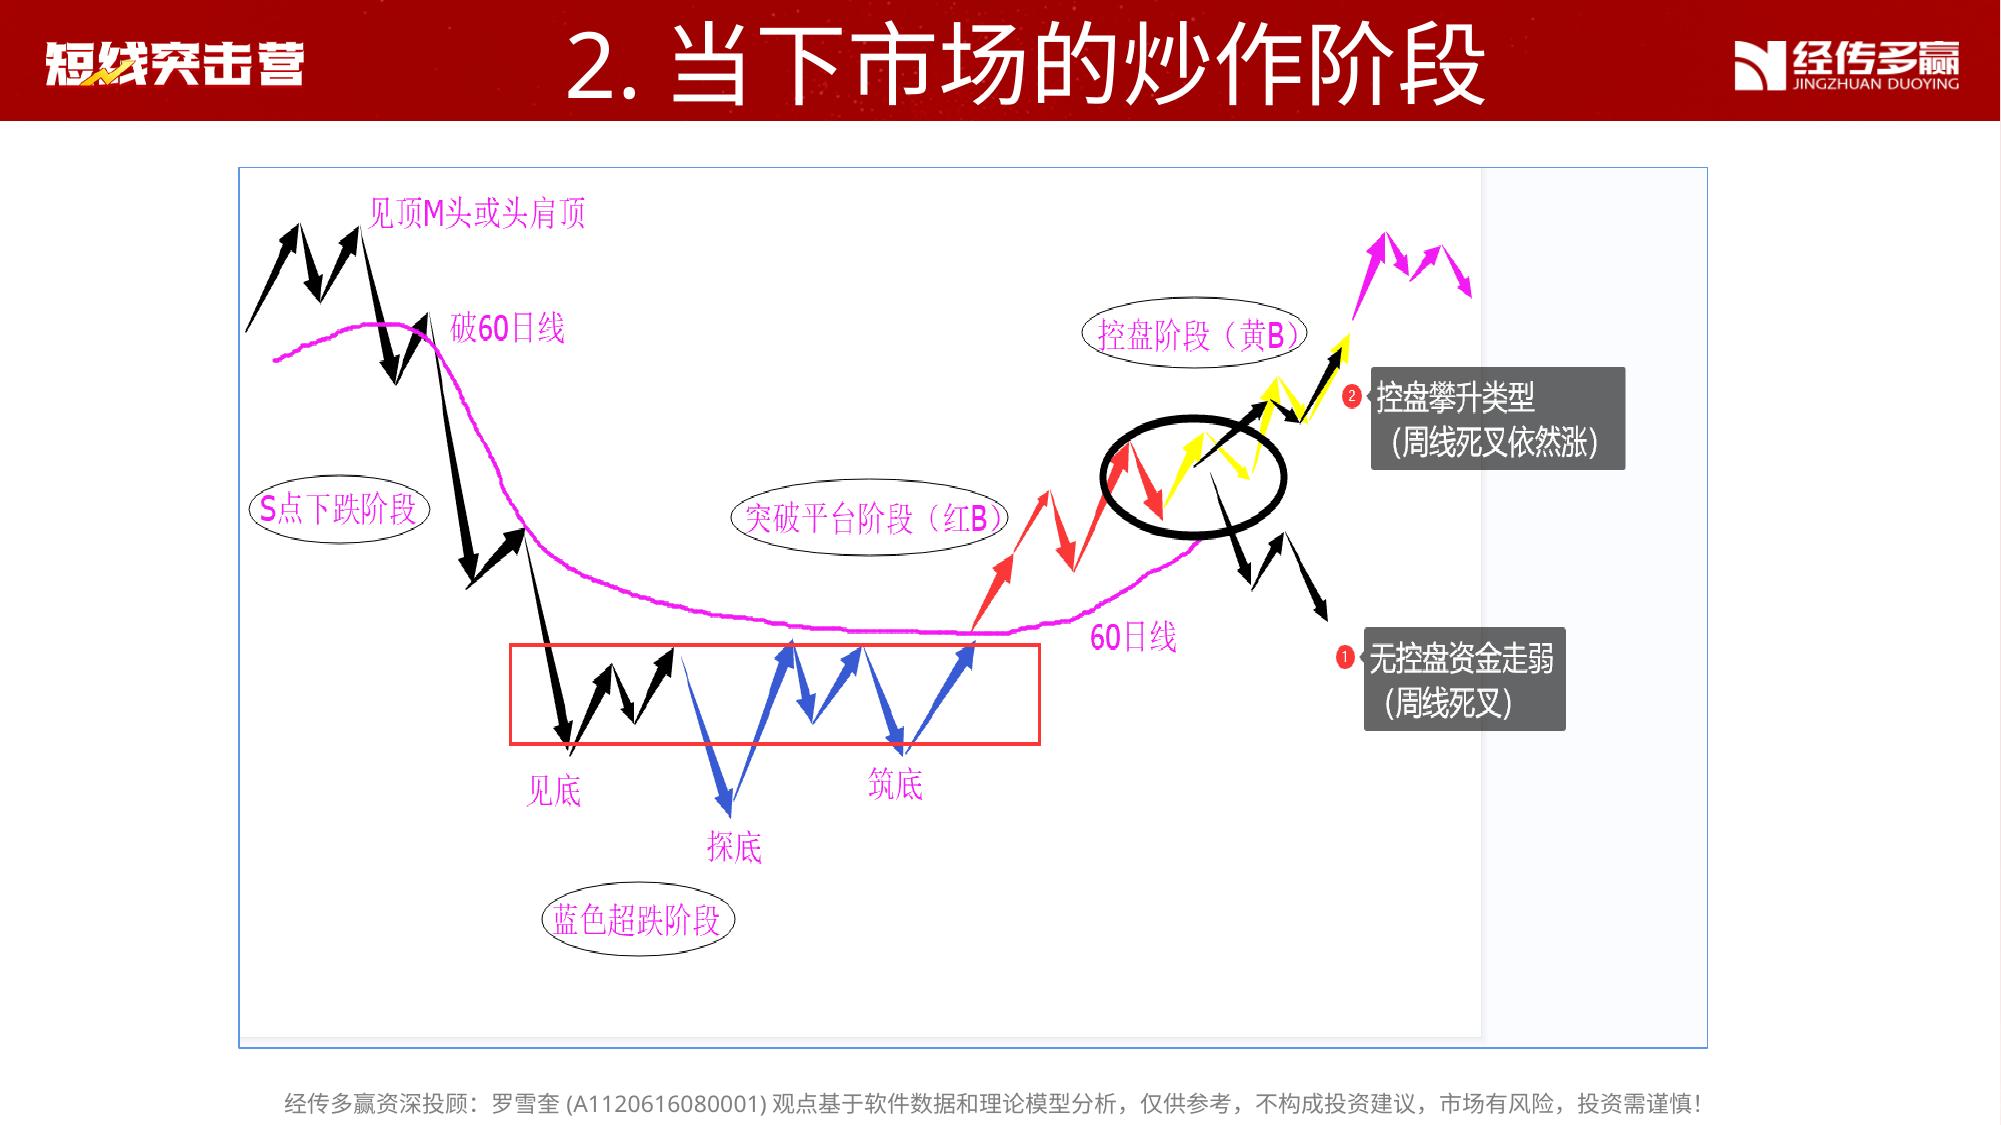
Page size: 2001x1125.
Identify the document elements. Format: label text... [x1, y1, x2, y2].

text_box 2.当下市场的炒作阶段 [303, 0, 1751, 125]
picture [239, 168, 1707, 1048]
picture [0, 0, 303, 121]
picture [1751, 0, 2001, 121]
